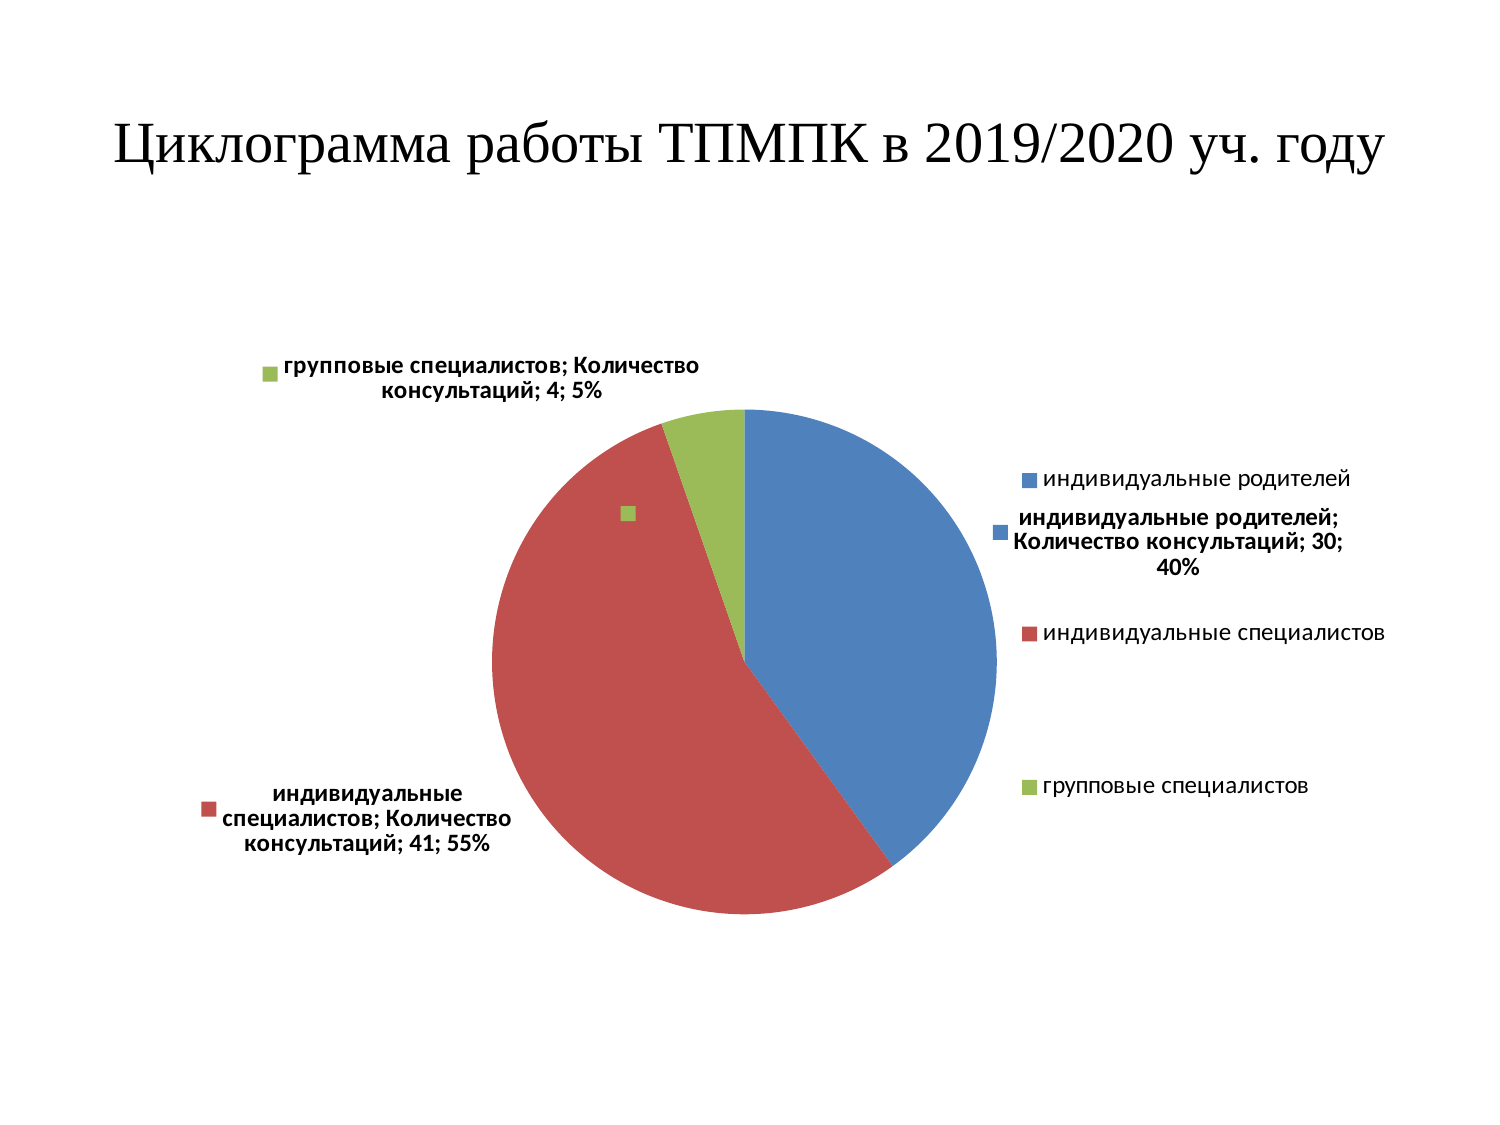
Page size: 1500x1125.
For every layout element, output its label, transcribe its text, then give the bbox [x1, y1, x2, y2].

chart [74, 262, 1426, 1006]
title Циклограмма работы ТПМПК в 2019/2020 уч. году [75, 45, 1425, 233]
